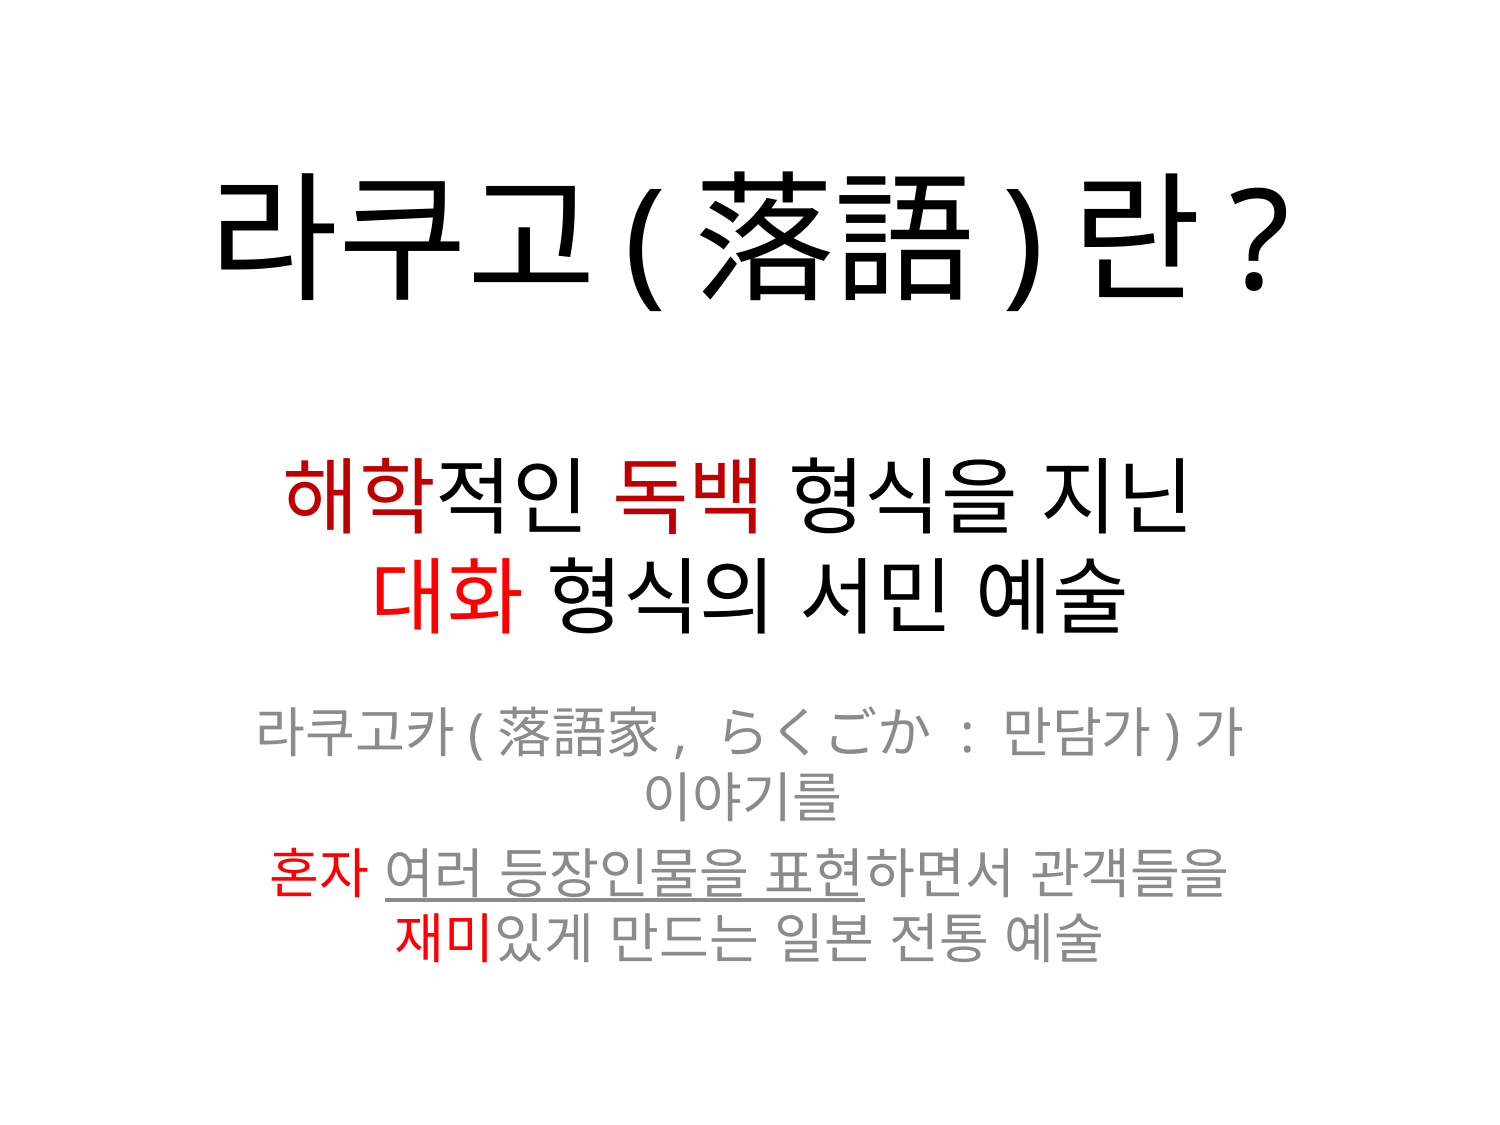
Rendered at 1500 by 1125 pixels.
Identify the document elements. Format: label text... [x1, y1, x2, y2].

text_box 해학적인 독백 형식을 지닌 대화 형식의 서민 예술 [184, 436, 1316, 652]
subtitle 라쿠고카(落語家, らくごか : 만담가)가 이야기를 혼자 여러 등장인물을 표현하면서 관객들을 재미있게 만드는 일본 전통 예술 [187, 652, 1313, 1005]
title 라쿠고(落語)란? [187, 84, 1313, 383]
